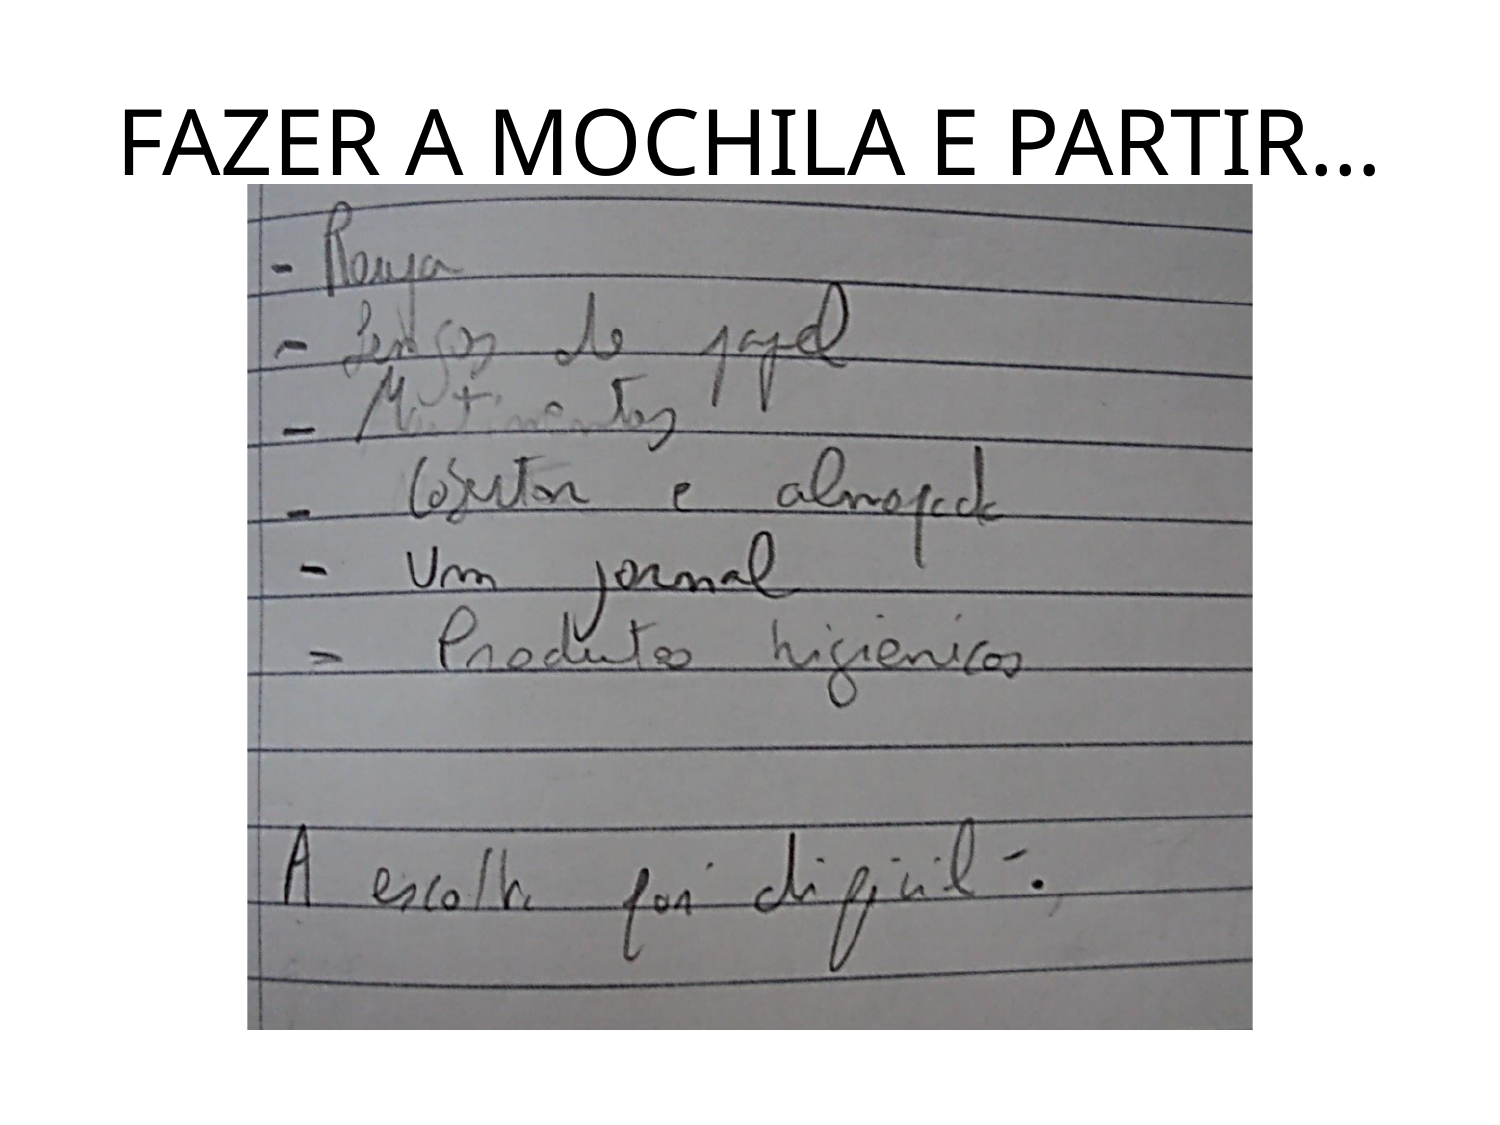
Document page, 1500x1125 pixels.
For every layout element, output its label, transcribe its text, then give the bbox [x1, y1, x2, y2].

picture [1173, 184, 1253, 1030]
picture [247, 184, 327, 1030]
title FAZER A MOCHILA E PARTIR… [75, 45, 1425, 233]
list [327, 103, 1173, 1110]
